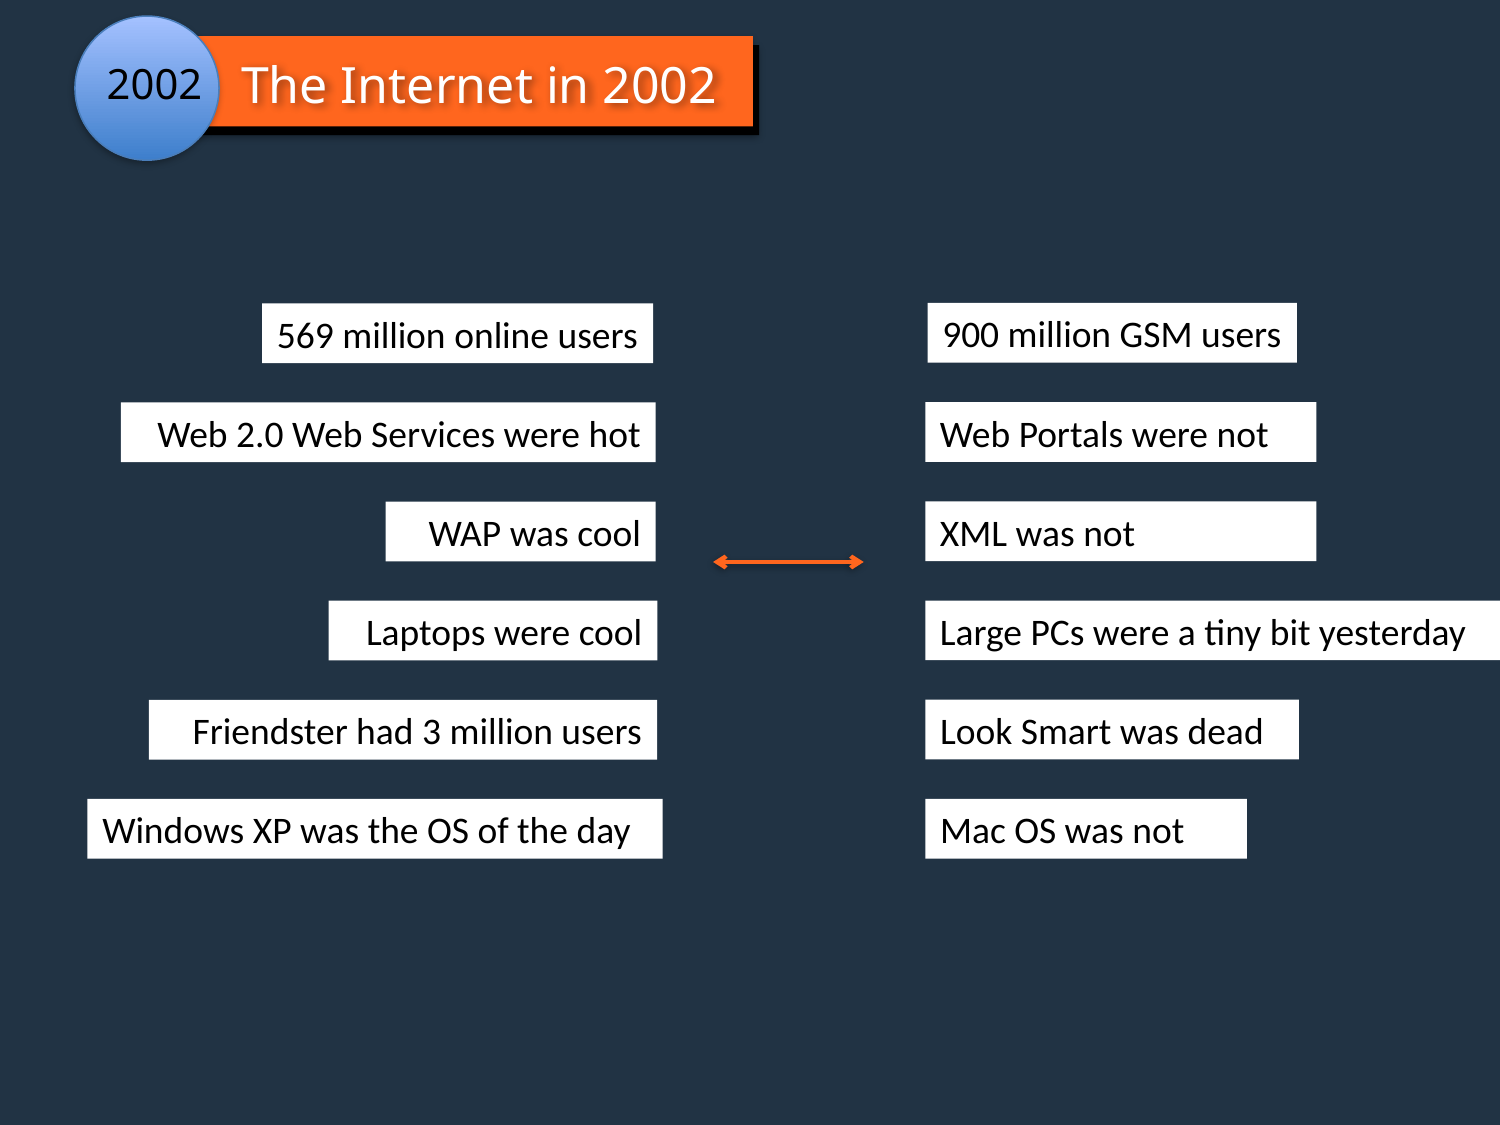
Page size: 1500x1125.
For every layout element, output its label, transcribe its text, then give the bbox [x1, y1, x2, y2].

text_box Web 2.0 Web Services were hot [120, 402, 656, 463]
text_box [199, 35, 754, 127]
text_box 900 million GSM users [927, 302, 1297, 363]
text_box Large PCs were a tiny bit yesterday [925, 600, 1500, 661]
text_box Laptops were cool [328, 600, 658, 661]
text_box 569 million online users [262, 303, 654, 364]
text_box WAP was cool [385, 501, 656, 562]
text_box Windows XP was the OS of the day [87, 798, 663, 859]
text_box 2002 [91, 50, 218, 116]
text_box Web Portals were not [925, 402, 1317, 462]
text_box The Internet in 2002 [226, 45, 733, 121]
text_box [74, 15, 215, 161]
text_box [212, 44, 760, 136]
text_box Mac OS was not [925, 798, 1247, 859]
text_box Friendster had 3 million users [148, 699, 658, 760]
text_box XML was not [925, 501, 1317, 562]
text_box Look Smart was dead [925, 699, 1299, 760]
text_box [0, 0, 1500, 1125]
